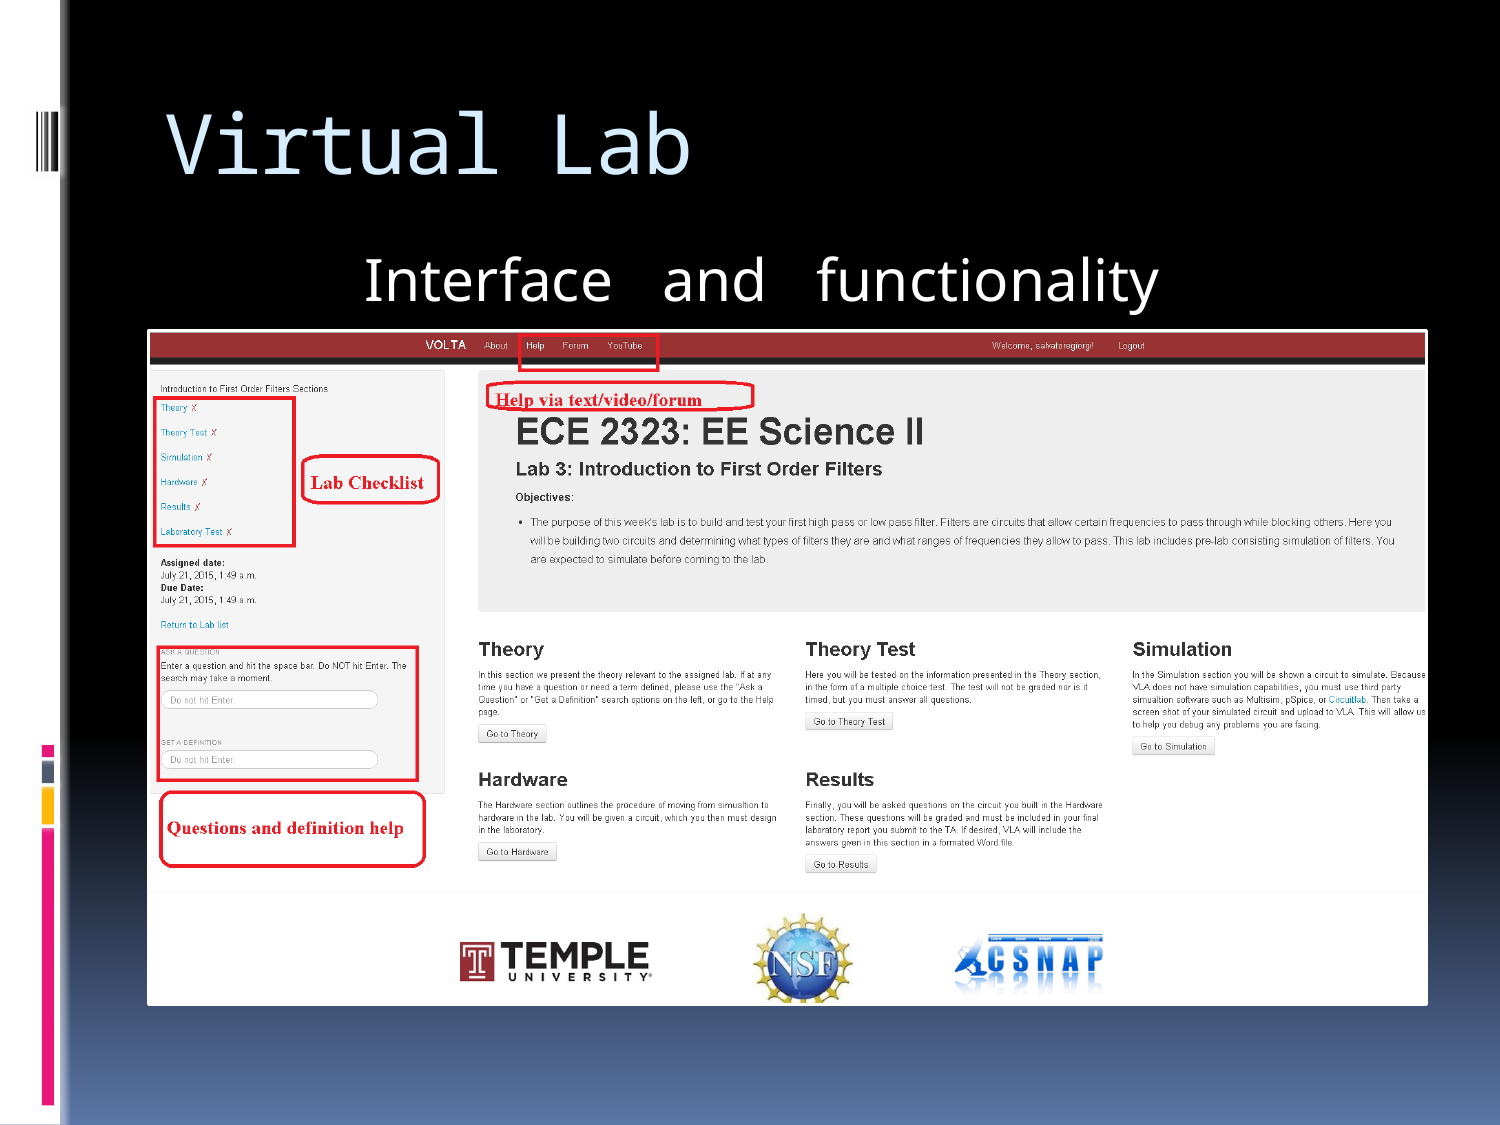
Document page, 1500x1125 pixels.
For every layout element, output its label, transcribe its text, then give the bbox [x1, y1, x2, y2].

text_box Interface and functionality [99, 212, 1425, 325]
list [149, 331, 1426, 1004]
title Virtual Lab [150, 83, 1425, 212]
